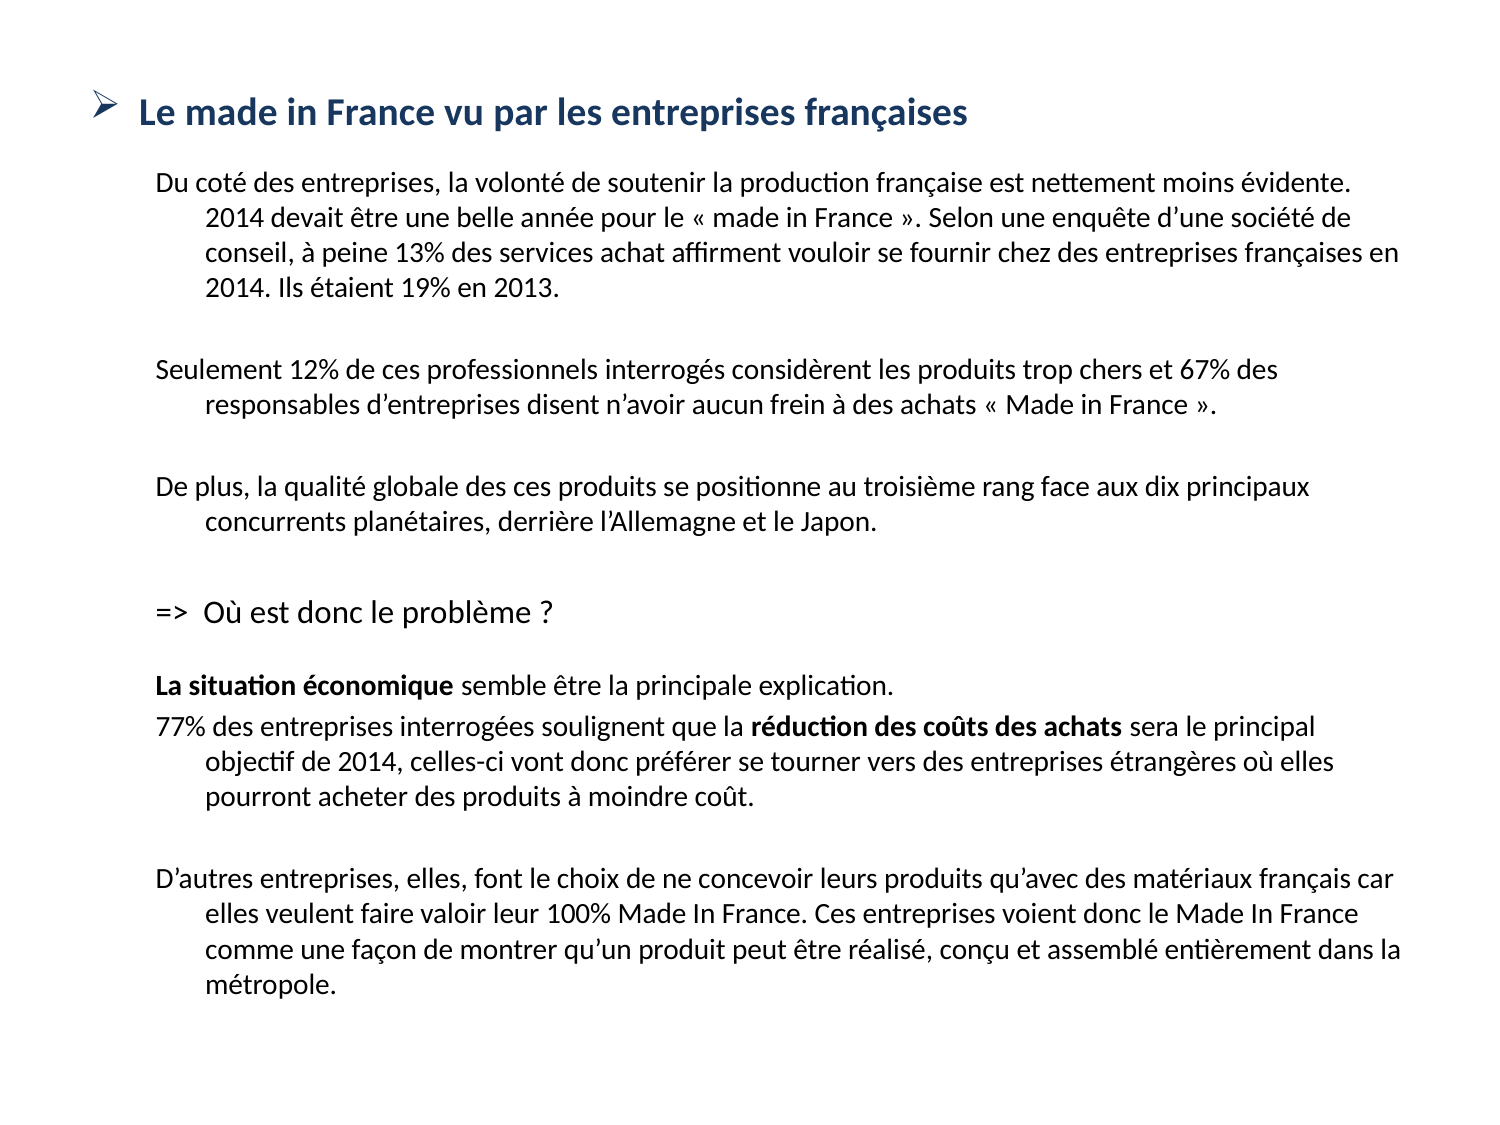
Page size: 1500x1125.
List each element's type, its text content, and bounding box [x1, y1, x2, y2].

text_box Le made in France vu par les entreprises françaises Du coté des entreprises, la volonté de soutenir la production française est nettement moins évidente. 2014 devait être une belle année pour le « made in France ». Selon une enquête d’une société de conseil, à peine 13% des services achat affirment vouloir se fournir chez des entreprises françaises en 2014. Ils étaient 19% en 2013. Seulement 12% de ces professionnels interrogés considèrent les produits trop chers et 67% des responsables d’entreprises disent n’avoir aucun frein à des achats « Made in France ». De plus, la qualité globale des ces produits se positionne au troisième rang face aux dix principaux concurrents planétaires, derrière l’Allemagne et le Japon. => Où est donc le problème ? La situation économique semble être la principale explication. 77% des entreprises interrogées soulignent que la réduction des coûts des achats sera le principal objectif de 2014, celles-ci vont donc préférer se tourner vers des entreprises étrangères où elles pourront acheter des produits à moindre coût. D’autres entreprises, elles, font le choix de ne concevoir leurs produits qu’avec des matériaux français car elles veulent faire valoir leur 100% Made In France. Ces entreprises voient donc le Made In France comme une façon de montrer qu’un produit peut être réalisé, conçu et assemblé entièrement dans la métropole. [74, 78, 1425, 1071]
